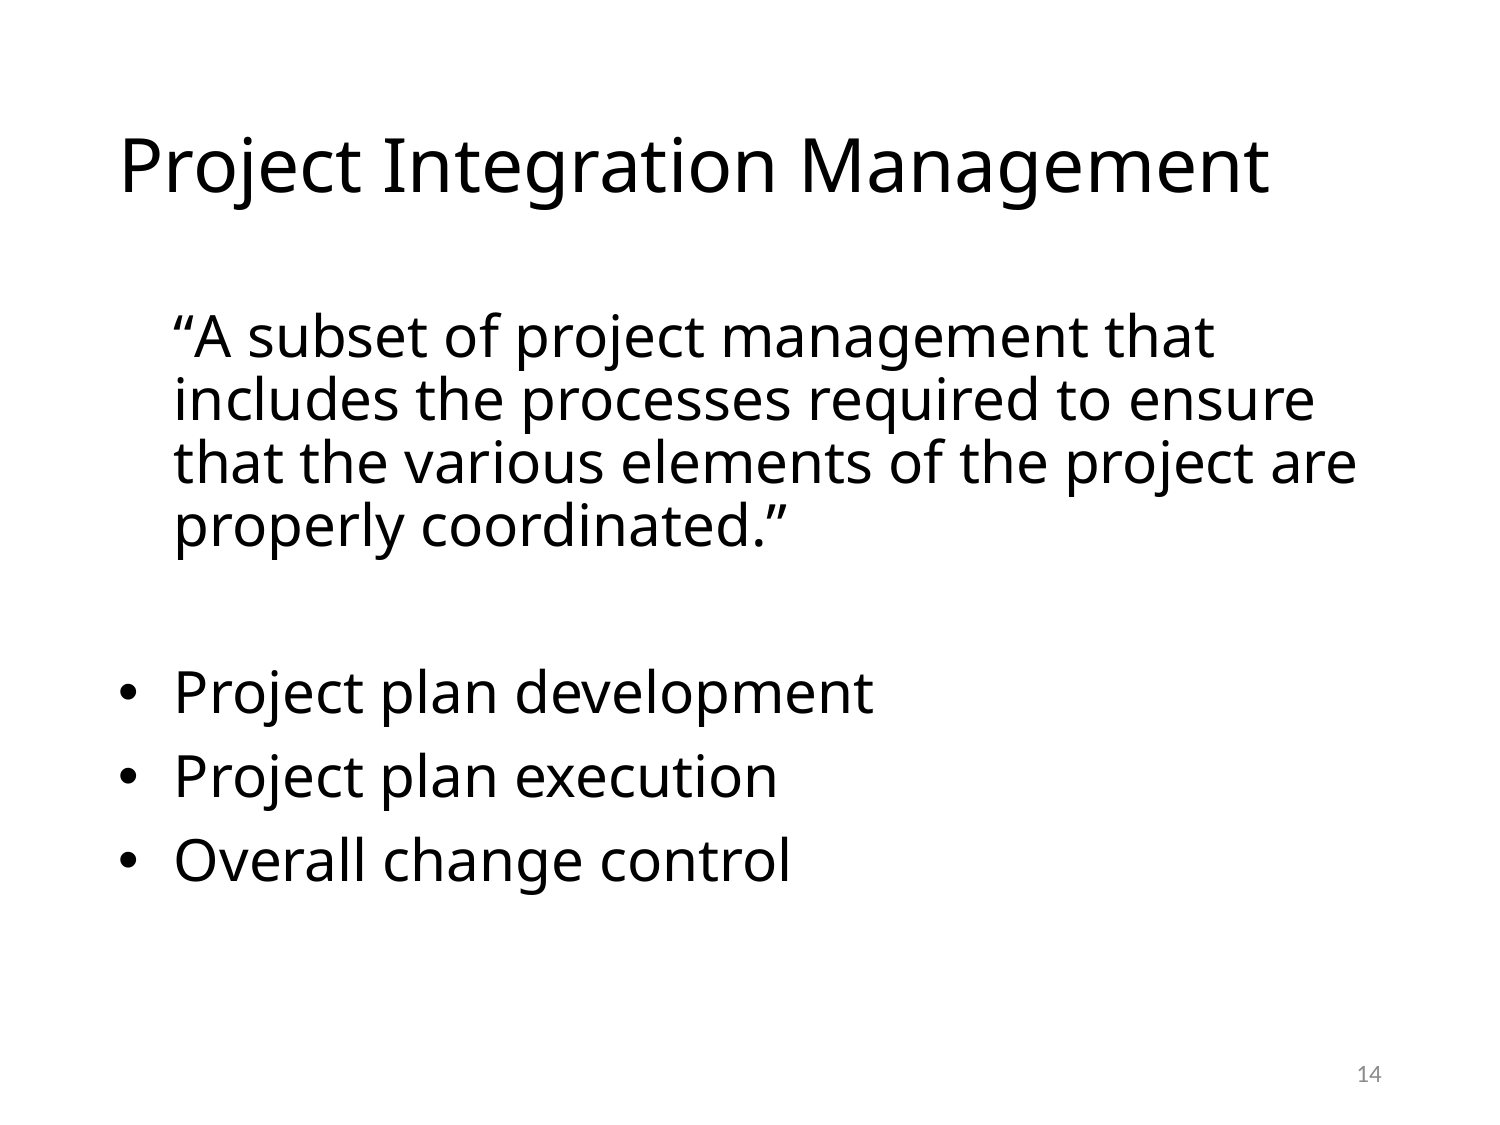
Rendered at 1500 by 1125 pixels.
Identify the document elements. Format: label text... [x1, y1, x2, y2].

list “A subset of project management that includes the processes required to ensure that the various elements of the project are properly coordinated.” Project plan development Project plan execution Overall change control [103, 299, 1397, 1014]
slide_number 14 [1059, 1042, 1397, 1103]
title Project Integration Management [103, 59, 1397, 278]
